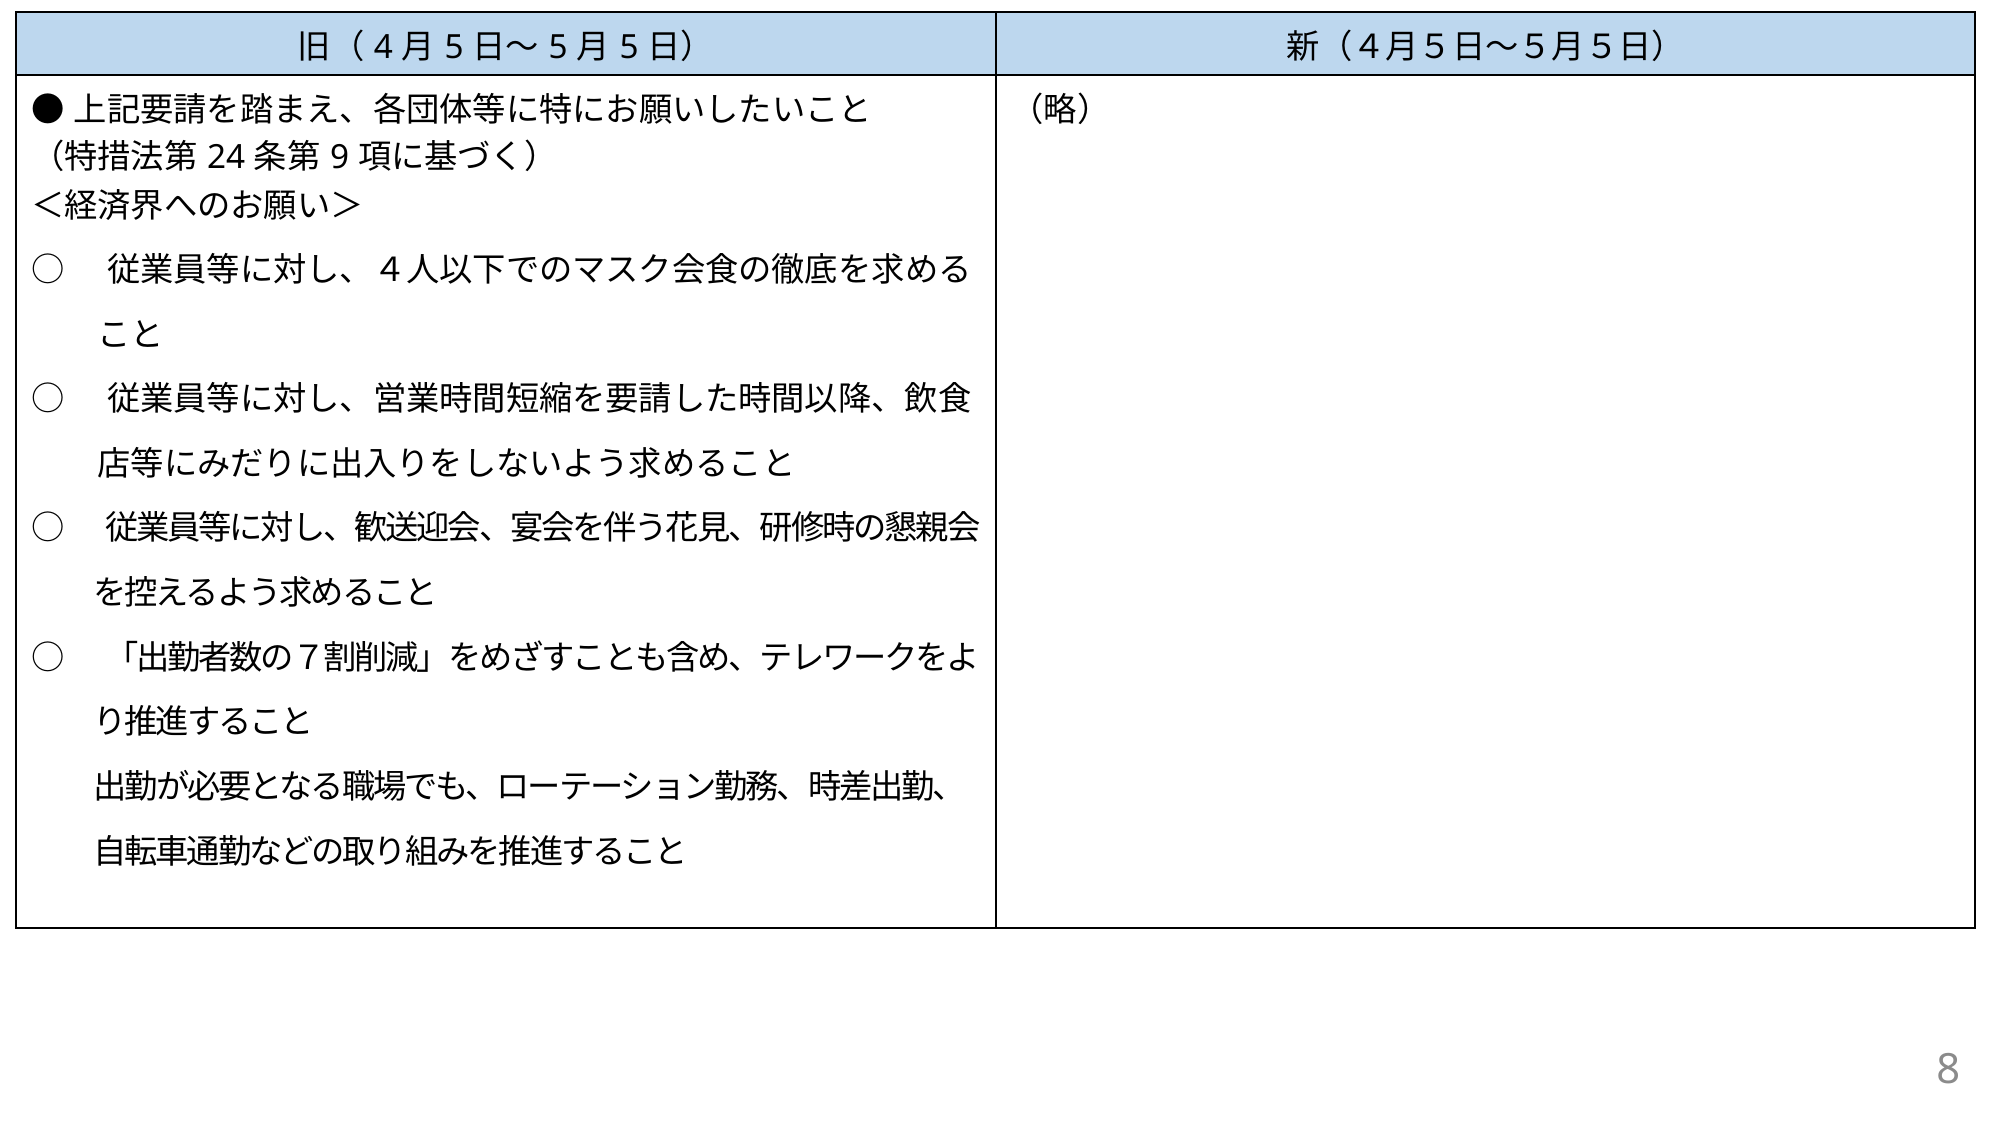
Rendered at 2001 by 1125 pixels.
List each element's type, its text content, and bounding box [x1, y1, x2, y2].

table_cell ●上記要請を踏まえ、各団体等に特にお願いしたいこと （特措法第24条第9項に基づく） ＜経済界へのお願い＞ ○ 従業員等に対し、４人以下でのマスク会食の徹底を求める こと ○ 従業員等に対し、営業時間短縮を要請した時間以降、飲食 店等にみだりに出入りをしないよう求めること ○ 従業員等に対し、歓送迎会、宴会を伴う花見、研修時の懇親会 を控えるよう求めること ○ 「出勤者数の７割削減」をめざすことも含め、テレワークをよ り推進すること 出勤が必要となる職場でも、ローテーション勤務、時差出勤、 自転車通勤などの取り組みを推進すること [17, 76, 995, 927]
table_header 旧（4月5日～5月5日） [17, 13, 995, 74]
table_cell （略） [997, 76, 1974, 927]
slide_number 8 [1525, 1040, 1976, 1101]
table_header 新（４月５日～５月５日） [997, 13, 1974, 74]
